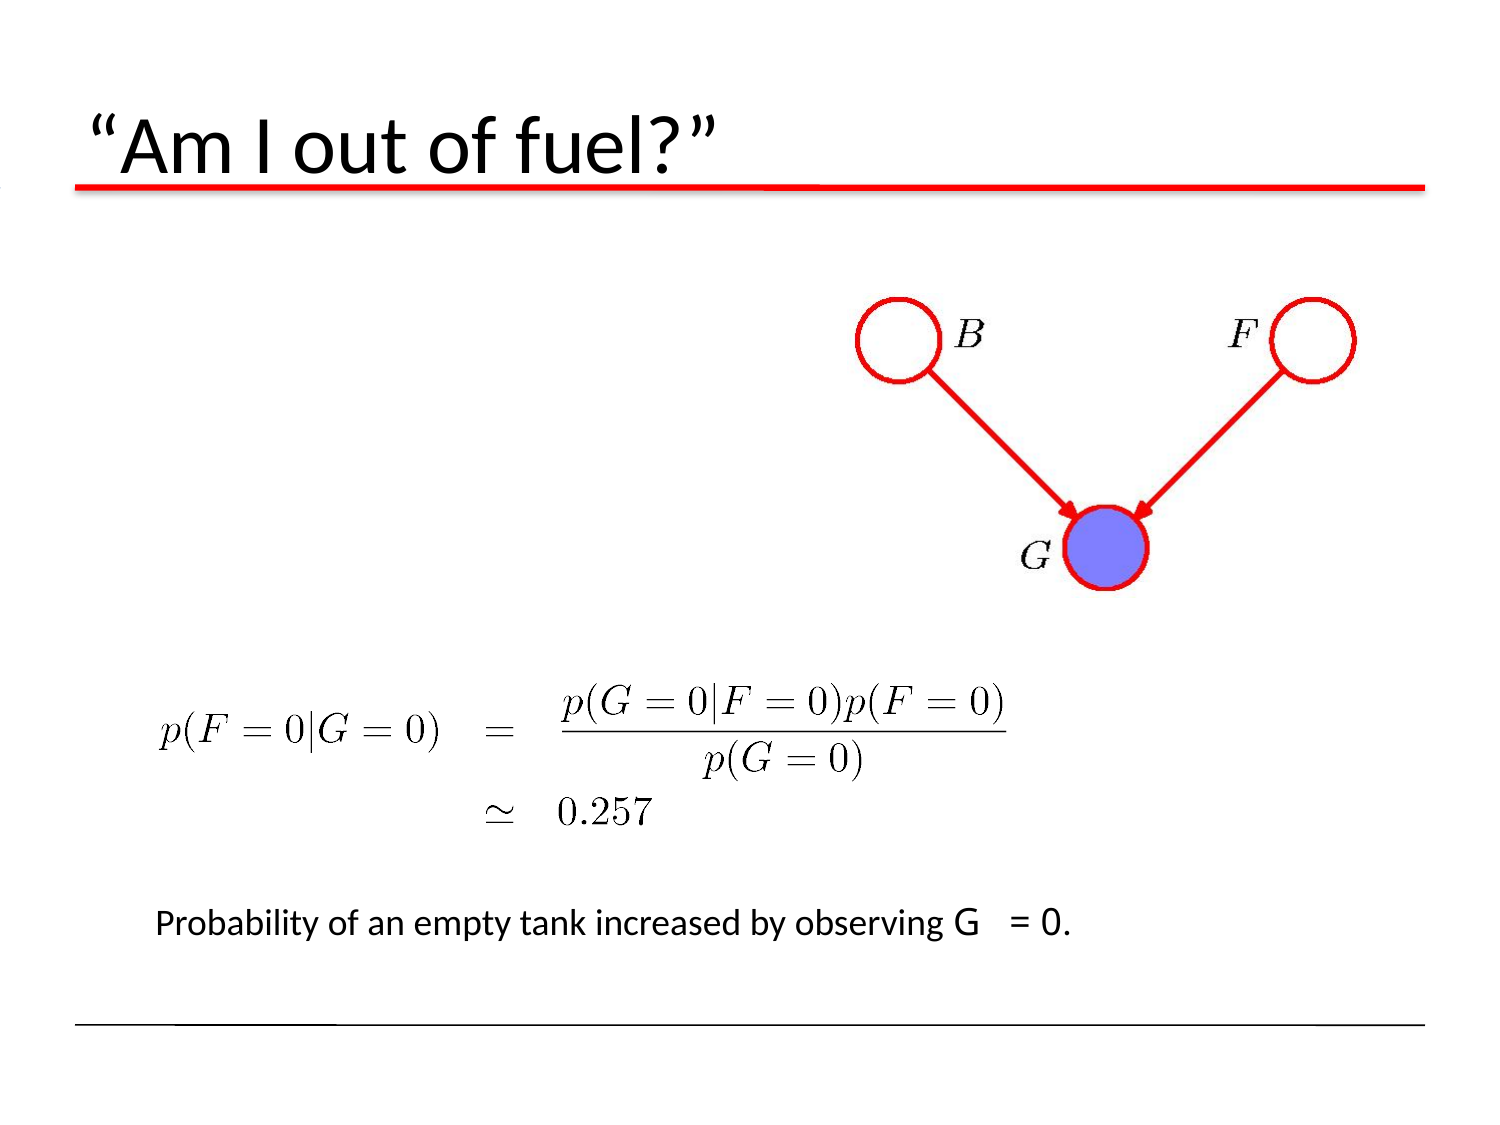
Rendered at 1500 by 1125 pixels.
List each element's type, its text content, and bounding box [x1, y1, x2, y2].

text_box Probability of an empty tank increased by observing G = 0. [140, 890, 1207, 951]
title “Am I out of fuel?” [70, 46, 1421, 235]
picture [157, 679, 1009, 826]
picture [847, 293, 1360, 598]
